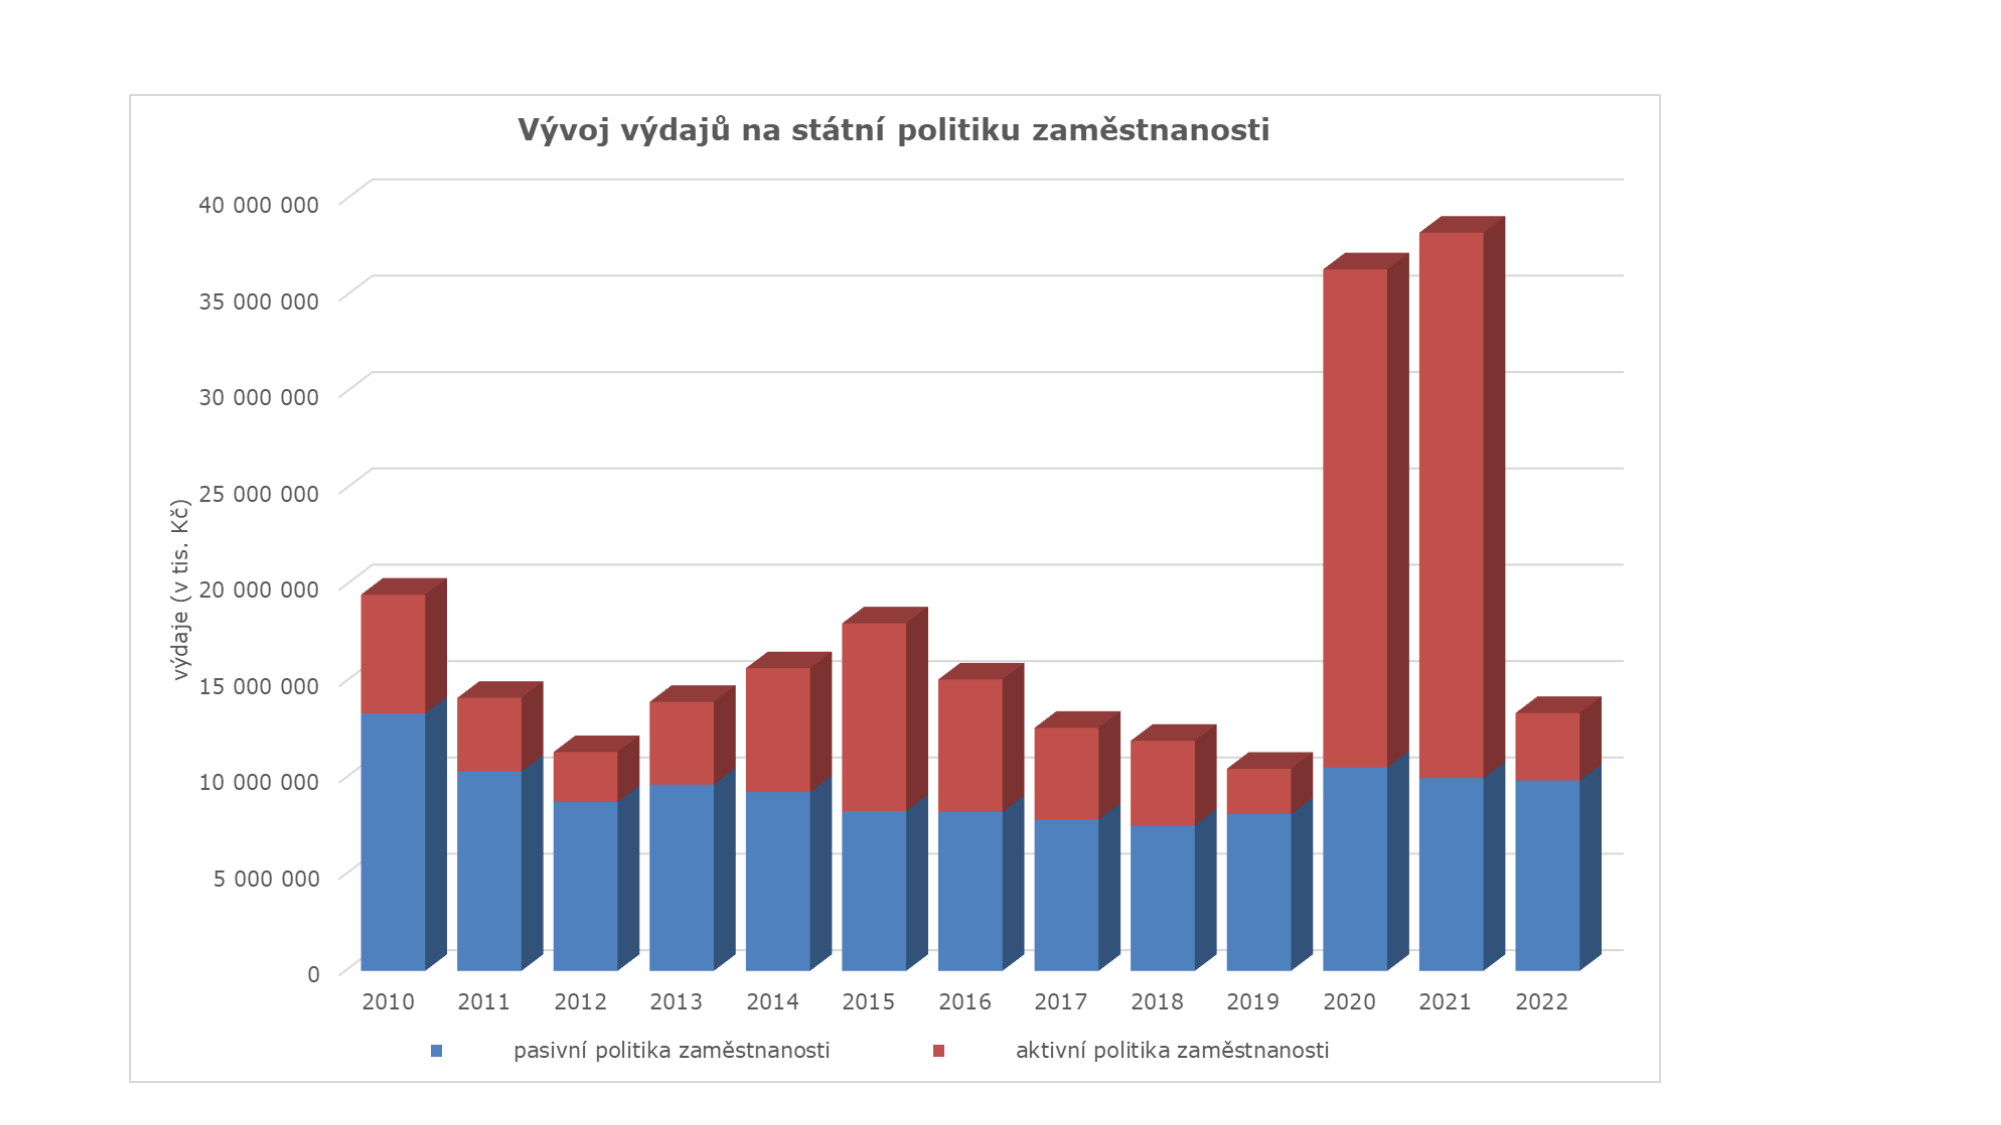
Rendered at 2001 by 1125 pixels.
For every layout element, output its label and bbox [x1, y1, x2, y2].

list [129, 94, 1661, 1083]
